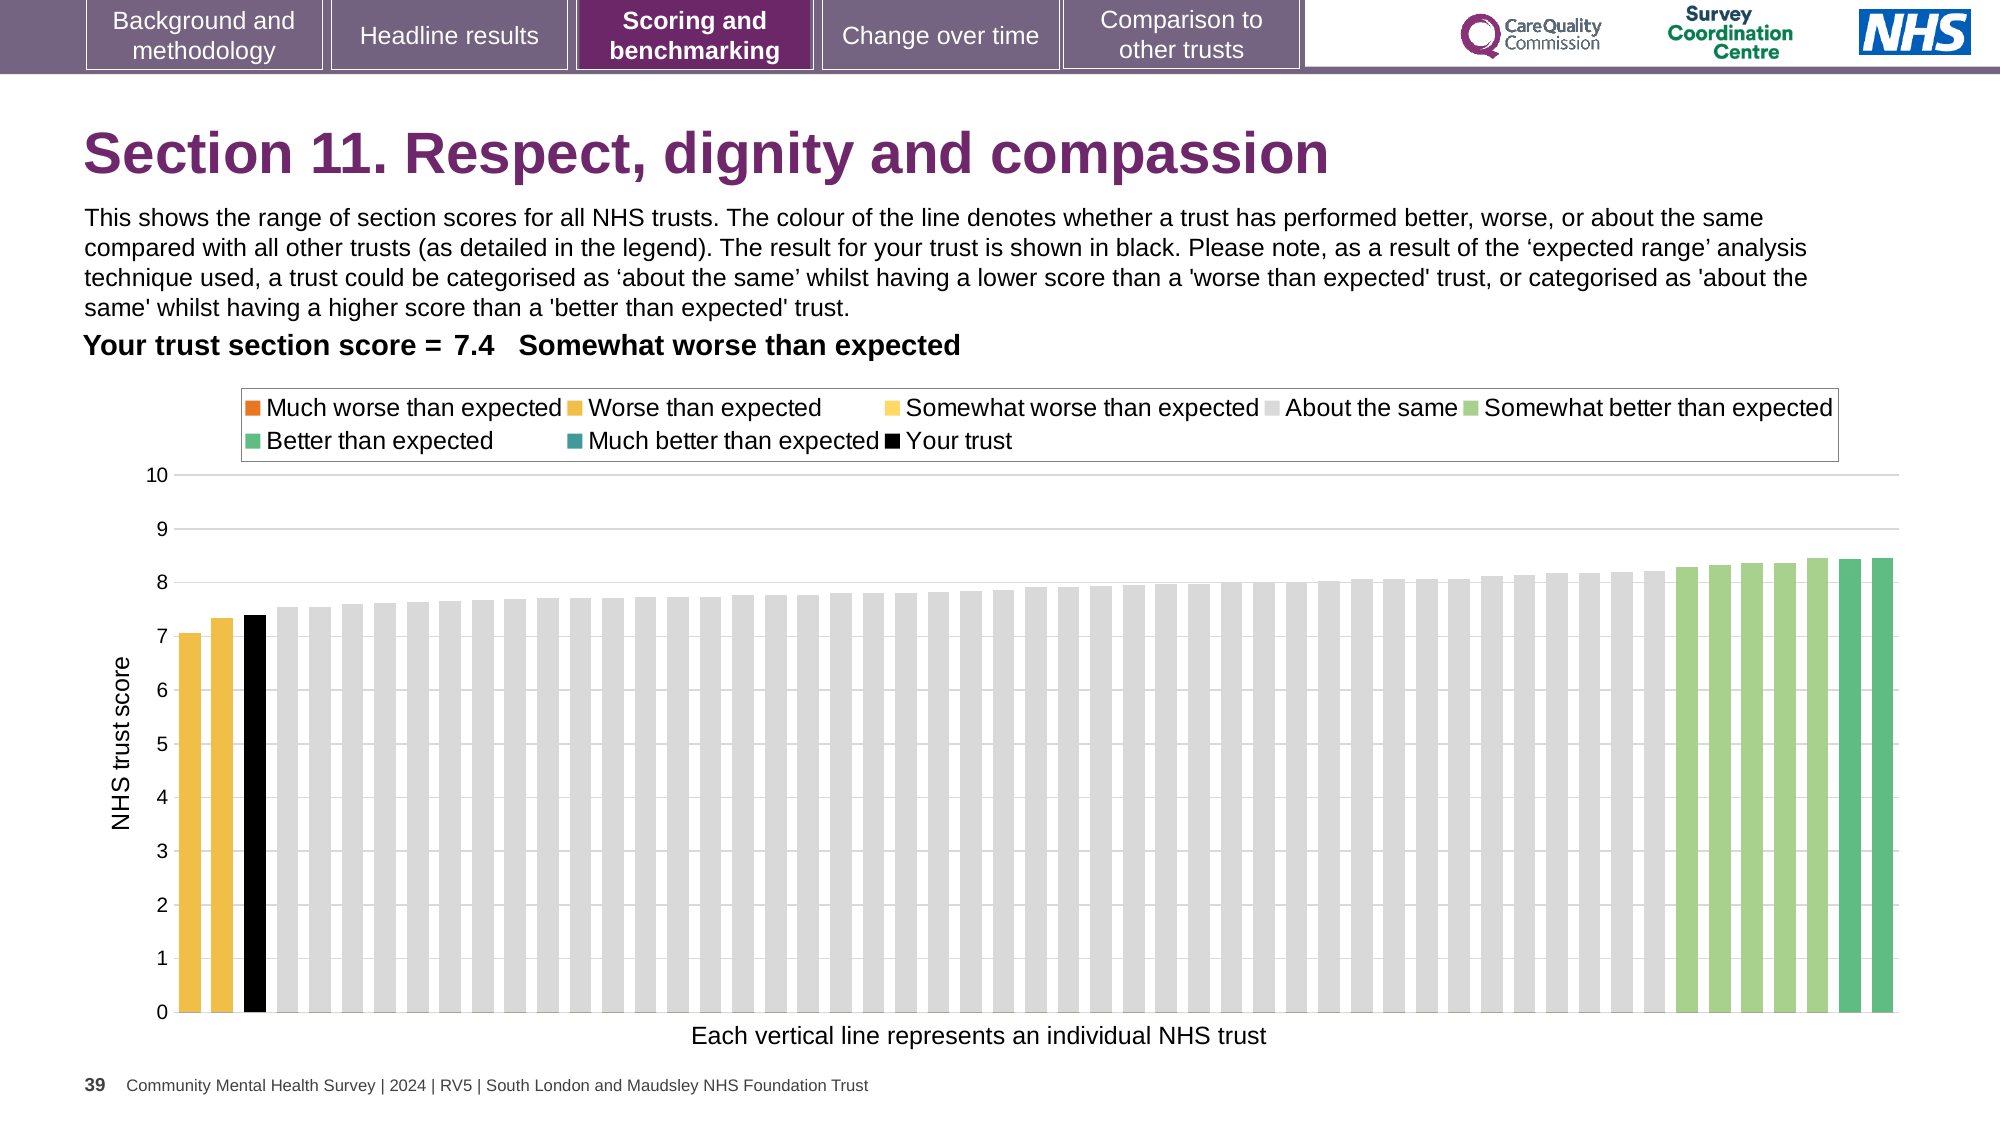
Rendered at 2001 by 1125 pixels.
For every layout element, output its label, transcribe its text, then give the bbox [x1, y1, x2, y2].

table_header 7.4 [448, 323, 518, 369]
table_header Your trust section score = [53, 323, 448, 370]
chart [99, 369, 1923, 1036]
title Section 11. Respect, dignity and compassion [68, 100, 1942, 209]
picture [1666, 3, 1794, 61]
text_box 39 [84, 1065, 122, 1125]
text_box Each vertical line represents an individual NHS trust [676, 1036, 1283, 1058]
text_box This shows the range of section scores for all NHS trusts. The colour of the line denotes whether a trust has performed better, worse, or about the same compared with all other trusts (as detailed in the legend). The result for your trust is shown in black. Please note, as a result of the ‘expected range’ analysis technique used, a trust could be categorised as ‘about the same’ whilst having a lower score than a 'worse than expected' trust, or categorised as 'about the same' whilst having a higher score than a 'better than expected' trust. [69, 194, 1890, 329]
table_header Somewhat worse than expected [518, 323, 1807, 369]
picture [1460, 13, 1602, 59]
picture [1859, 9, 1971, 55]
